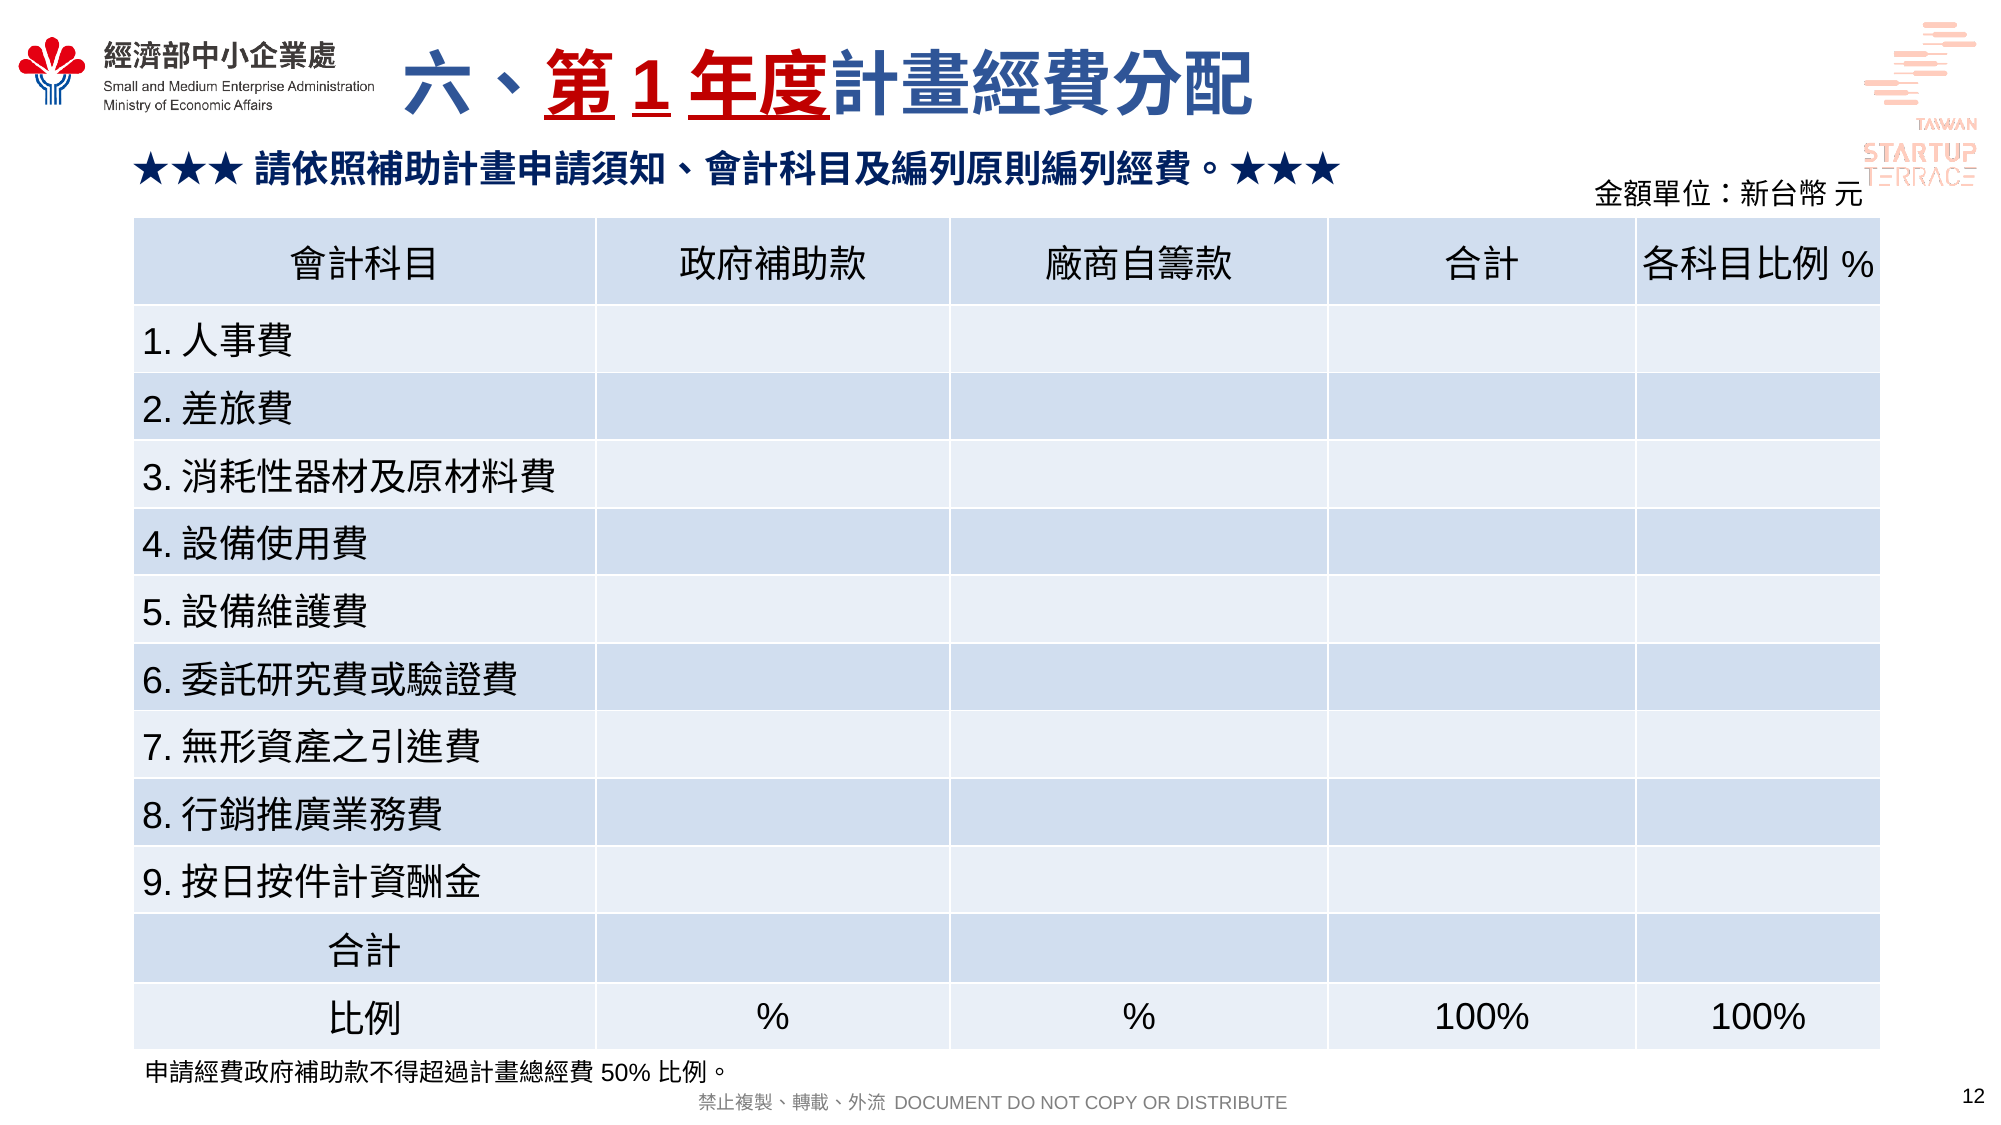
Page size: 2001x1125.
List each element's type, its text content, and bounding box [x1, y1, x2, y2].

table_cell [597, 847, 949, 912]
table_cell [597, 373, 949, 439]
table_header 合計 [1329, 218, 1635, 304]
table_cell [1329, 779, 1635, 845]
picture [18, 37, 374, 113]
table_header 各科目比例% [1637, 218, 1880, 304]
table_cell [597, 576, 949, 642]
table_cell [951, 509, 1327, 574]
table_cell 4.設備使用費 [134, 509, 595, 574]
table_cell [1329, 711, 1635, 777]
table_cell [597, 441, 949, 507]
table_cell [951, 441, 1327, 507]
text_box 金額單位：新台幣 元 [1579, 168, 1880, 218]
table_cell [951, 711, 1327, 777]
table_cell [1637, 441, 1880, 507]
table_header 政府補助款 [597, 218, 949, 304]
table_cell [1329, 914, 1635, 982]
table_cell [597, 779, 949, 845]
table_cell [951, 914, 1327, 982]
table_header 廠商自籌款 [951, 218, 1327, 304]
table_cell [1637, 373, 1880, 439]
table_cell [1329, 373, 1635, 439]
table_header 會計科目 [134, 218, 595, 304]
table_cell [1637, 779, 1880, 845]
table_cell [1329, 847, 1635, 912]
table_cell [951, 576, 1327, 642]
table_cell [597, 644, 949, 710]
table_cell [951, 306, 1327, 372]
table_cell 100% [1637, 984, 1880, 1049]
table_cell [951, 779, 1327, 845]
table_cell 2.差旅費 [134, 373, 595, 439]
table_cell 6.委託研究費或驗證費 [134, 644, 595, 710]
table_cell 100% [1329, 984, 1635, 1049]
table_cell 比例 [134, 984, 595, 1048]
table_cell [951, 644, 1327, 710]
table_cell [1637, 644, 1880, 710]
table_cell [1637, 914, 1880, 982]
text_box ★★★請依照補助計畫申請須知、會計科目及編列原則編列經費。★★★ [118, 137, 1357, 198]
table_cell [1329, 441, 1635, 507]
table_cell % [597, 984, 949, 1049]
slide_number 12 [1550, 1064, 2000, 1125]
table_cell [951, 847, 1327, 912]
table_cell [1637, 509, 1880, 574]
table_cell % [951, 984, 1327, 1049]
table_cell [951, 373, 1327, 439]
table_cell [1637, 576, 1880, 642]
table_cell 7.無形資產之引進費 [134, 711, 595, 777]
table_cell [597, 509, 949, 574]
table_cell 5.設備維護費 [134, 576, 595, 642]
table_cell 1.人事費 [134, 306, 595, 372]
table_cell [1637, 306, 1880, 372]
table_cell 8.行銷推廣業務費 [134, 779, 595, 845]
table_cell [597, 306, 949, 372]
table_cell [1637, 711, 1880, 777]
table_cell 3.消耗性器材及原材料費 [134, 441, 595, 507]
text_box 申請經費政府補助款不得超過計畫總經費50%比例。 [130, 1048, 747, 1094]
title 六、第1年度計畫經費分配 [387, 2, 1796, 171]
table_cell [1329, 306, 1635, 372]
table_cell 9.按日按件計資酬金 [134, 847, 595, 912]
table_cell [1329, 509, 1635, 574]
table_cell [1329, 644, 1635, 710]
table_cell [597, 914, 949, 982]
table_cell 合計 [134, 914, 595, 982]
table_cell [1637, 847, 1880, 912]
table_cell [1329, 576, 1635, 642]
table_cell [597, 711, 949, 777]
